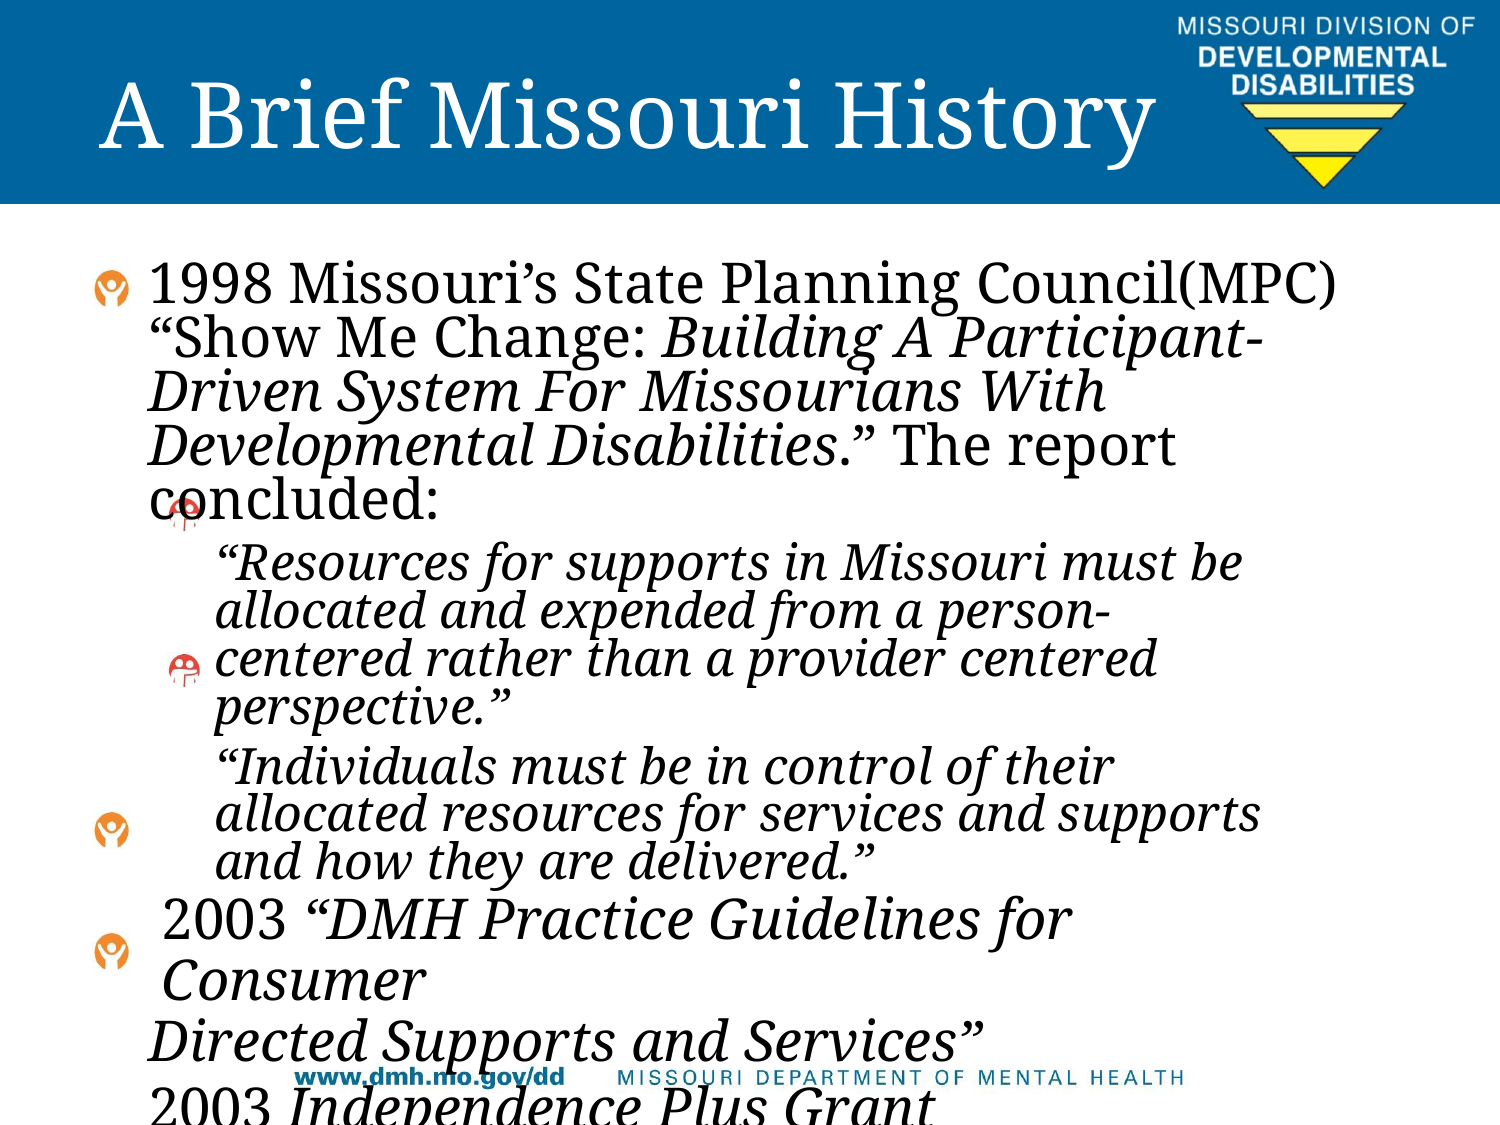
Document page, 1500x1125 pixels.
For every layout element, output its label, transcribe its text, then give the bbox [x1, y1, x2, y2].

picture [0, 0, 1500, 204]
title A Brief Missouri History [29, 7, 1471, 245]
list 1998 Missouri’s State Planning Council(MPC) “Show Me Change: Building A Participant-Driven System For Missourians With Developmental Disabilities.” The report concluded: “Resources for supports in Missouri must be allocated and expended from a person-centered rather than a provider centered perspective.” “Individuals must be in control of their allocated resources for services and supports and how they are delivered.” 2003 “DMH Practice Guidelines for Consumer Directed Supports and Services” 2003 Independence Plus Grant [91, 236, 1409, 1125]
